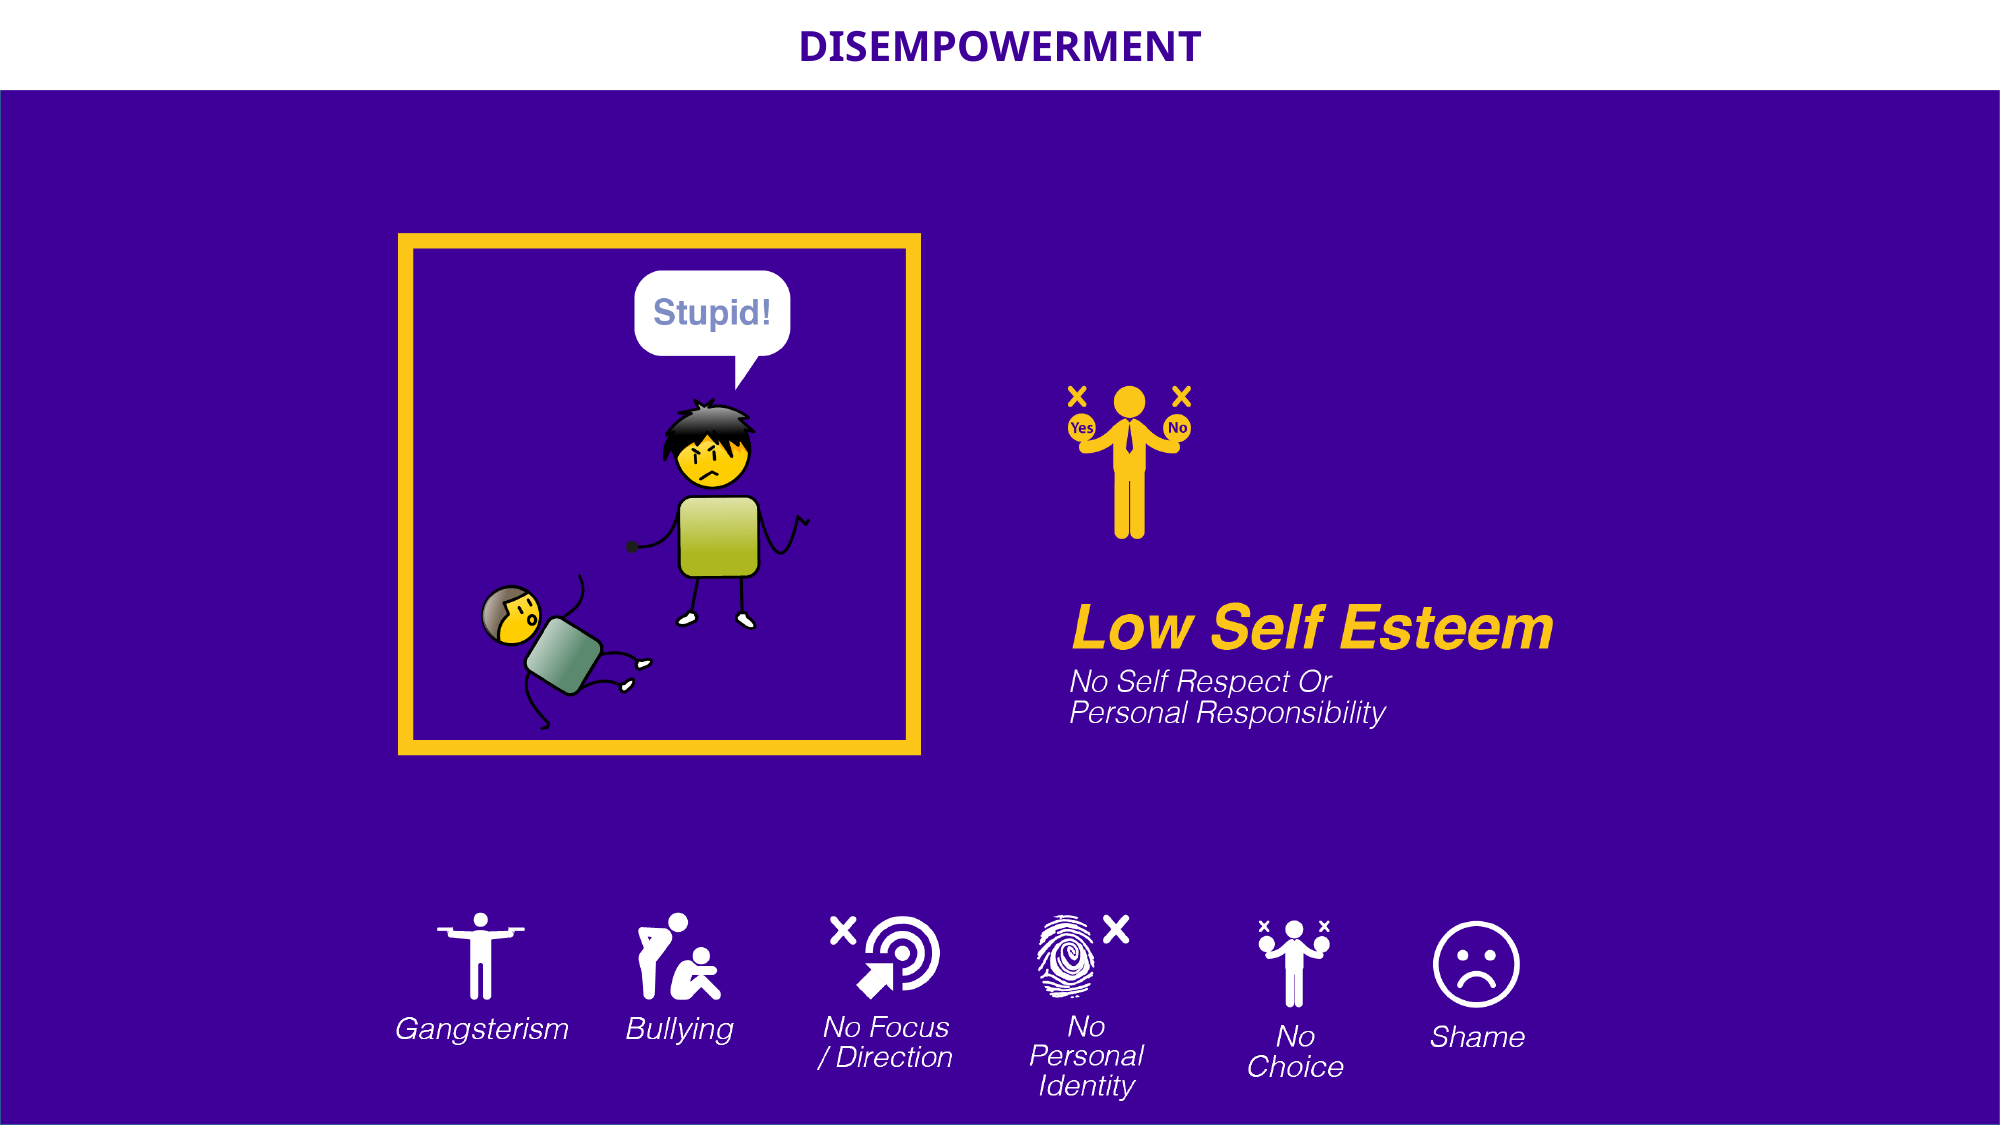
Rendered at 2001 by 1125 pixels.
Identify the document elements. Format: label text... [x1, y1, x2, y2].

picture [362, 195, 946, 782]
picture [366, 882, 1173, 1117]
picture [1043, 366, 1566, 753]
text_box [0, 91, 2000, 1125]
text_box DISEMPOWERMENT [0, 0, 2000, 91]
picture [1208, 887, 1566, 1109]
